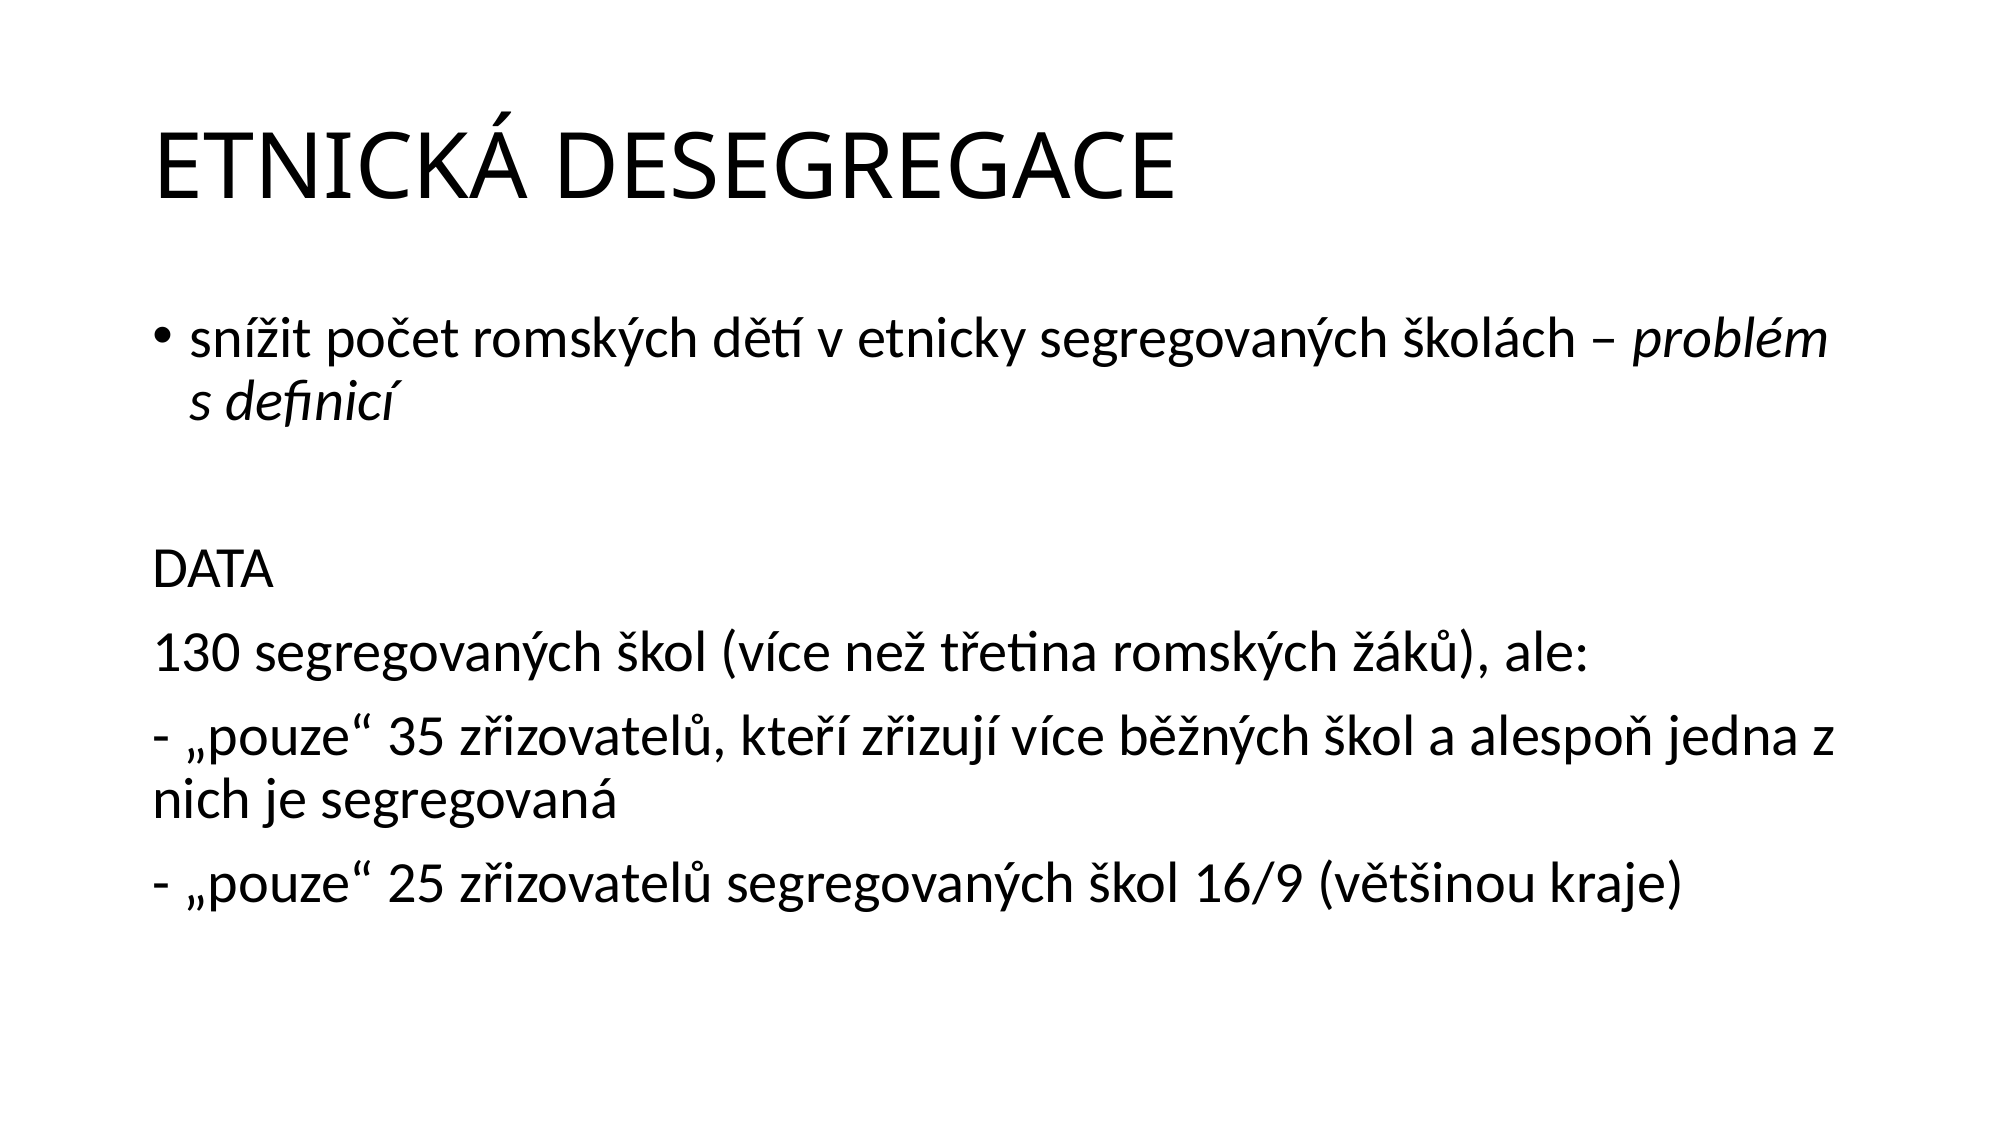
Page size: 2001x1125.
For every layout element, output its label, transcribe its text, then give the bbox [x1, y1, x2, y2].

list snížit počet romských dětí v etnicky segregovaných školách – problém s definicí DATA 130 segregovaných škol (více než třetina romských žáků), ale: - „pouze“ 35 zřizovatelů, kteří zřizují více běžných škol a alespoň jedna z nich je segregovaná - „pouze“ 25 zřizovatelů segregovaných škol 16/9 (většinou kraje) [137, 299, 1863, 1014]
title ETNICKÁ DESEGREGACE [137, 59, 1863, 278]
